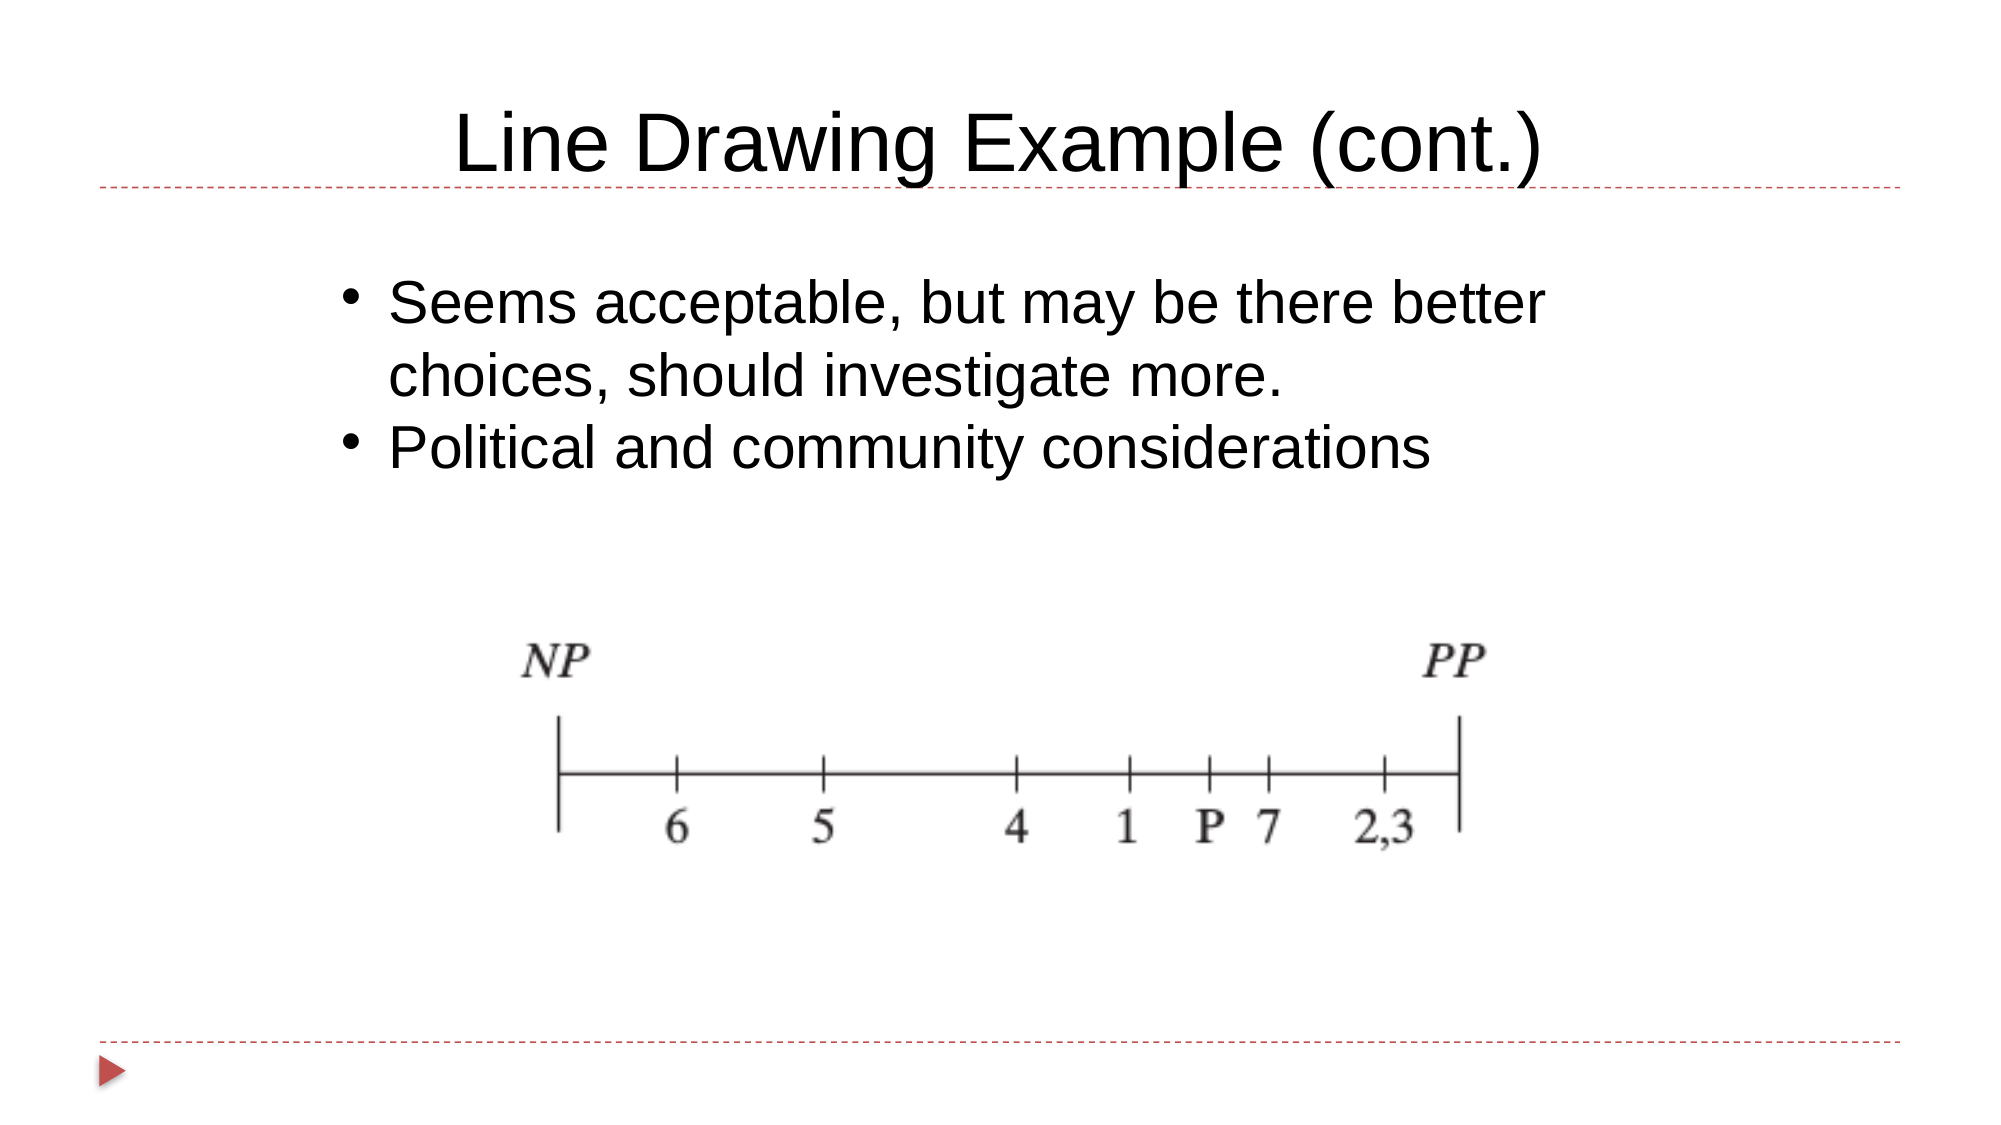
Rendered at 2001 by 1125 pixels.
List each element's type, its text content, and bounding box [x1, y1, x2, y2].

text_box Seems acceptable, but may be there better choices, should investigate more. Political and community considerations [324, 263, 1675, 575]
picture [347, 603, 1652, 916]
text_box Line Drawing Example (cont.) [324, 44, 1675, 233]
